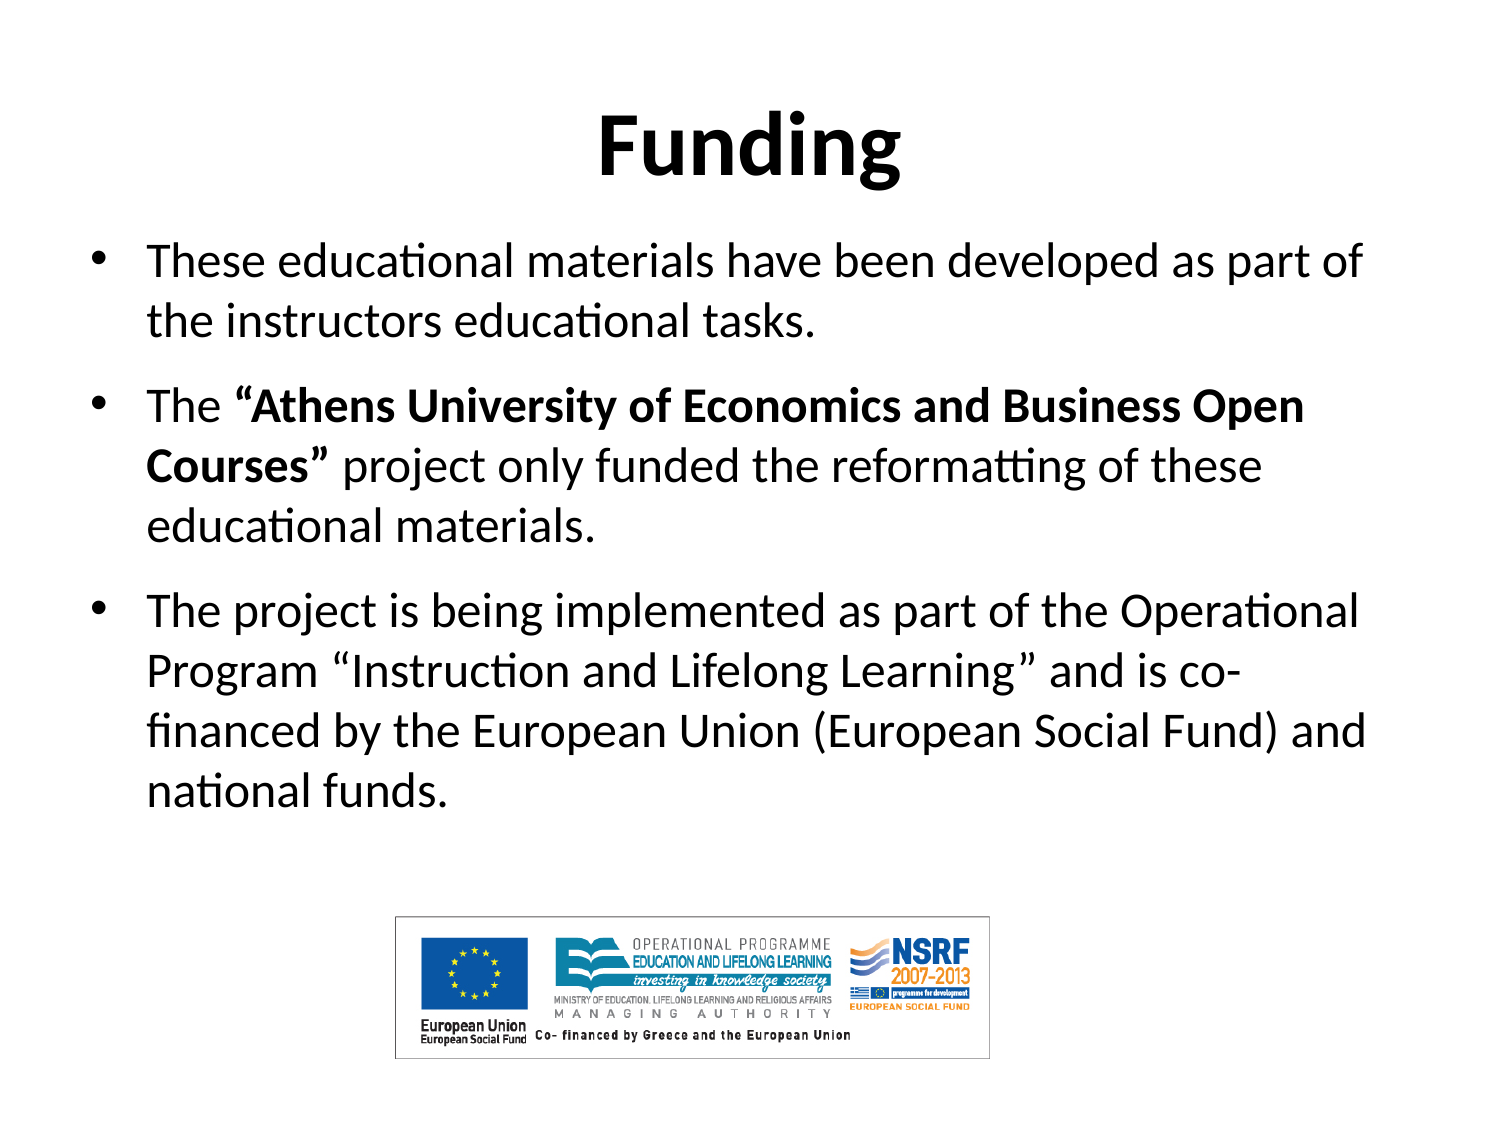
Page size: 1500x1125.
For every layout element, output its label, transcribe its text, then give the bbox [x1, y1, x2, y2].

picture [395, 916, 990, 1059]
title Funding [75, 45, 1425, 219]
list These educational materials have been developed as part of the instructors educational tasks. The “Athens University of Economics and Business Open Courses” project only funded the reformatting of these educational materials. The project is being implemented as part of the Operational Program “Instruction and Lifelong Learning” and is co-financed by the European Union (European Social Fund) and national funds. [75, 219, 1425, 963]
